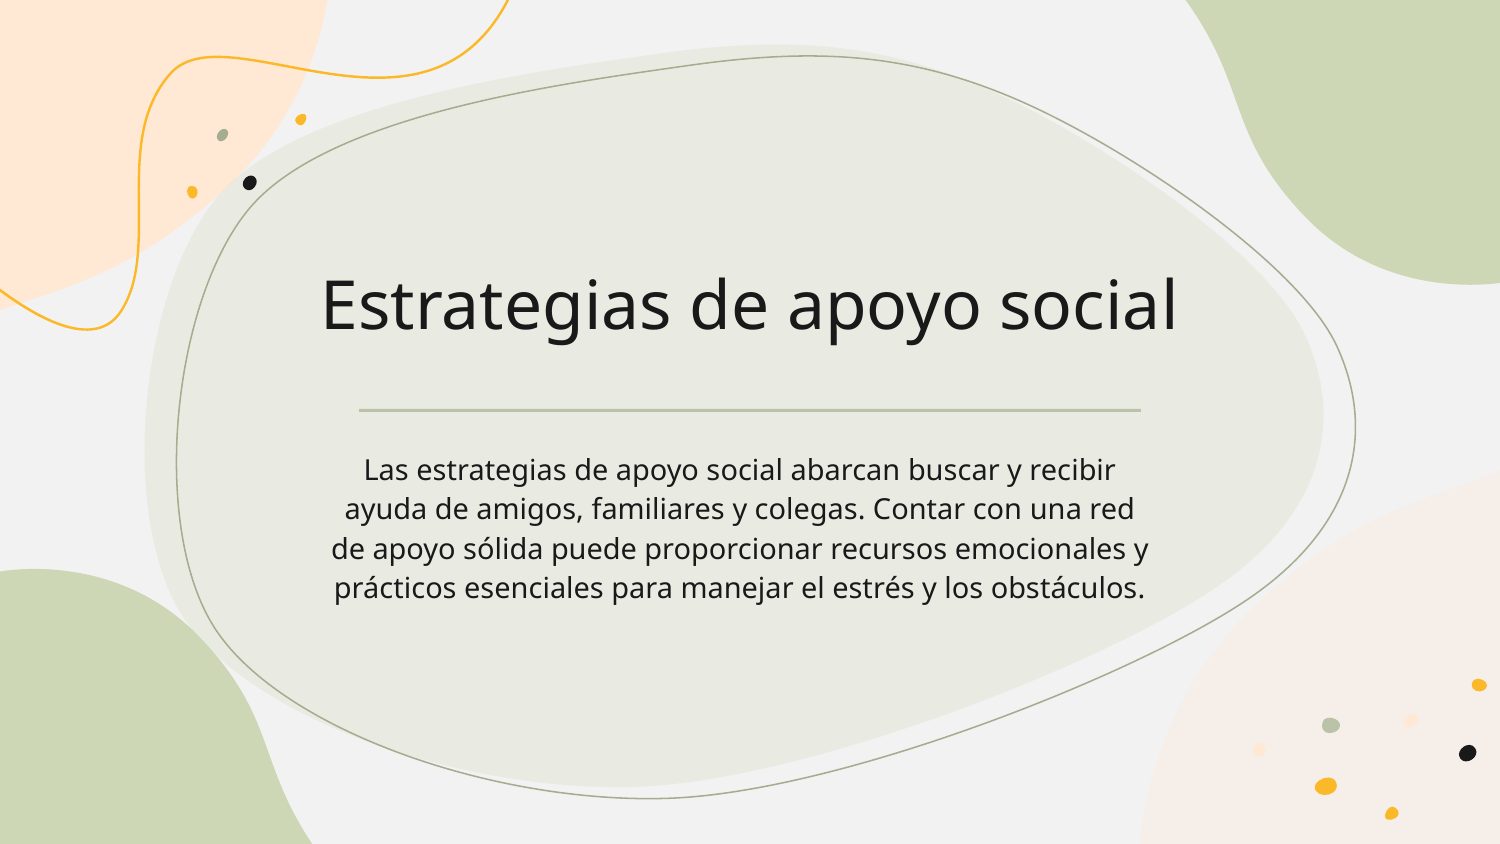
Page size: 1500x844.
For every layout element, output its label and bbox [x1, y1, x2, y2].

text_box [0, 131, 142, 331]
text_box [1247, 673, 1492, 825]
text_box [142, 43, 1358, 801]
text_box [182, 109, 311, 202]
text_box [474, 0, 510, 43]
